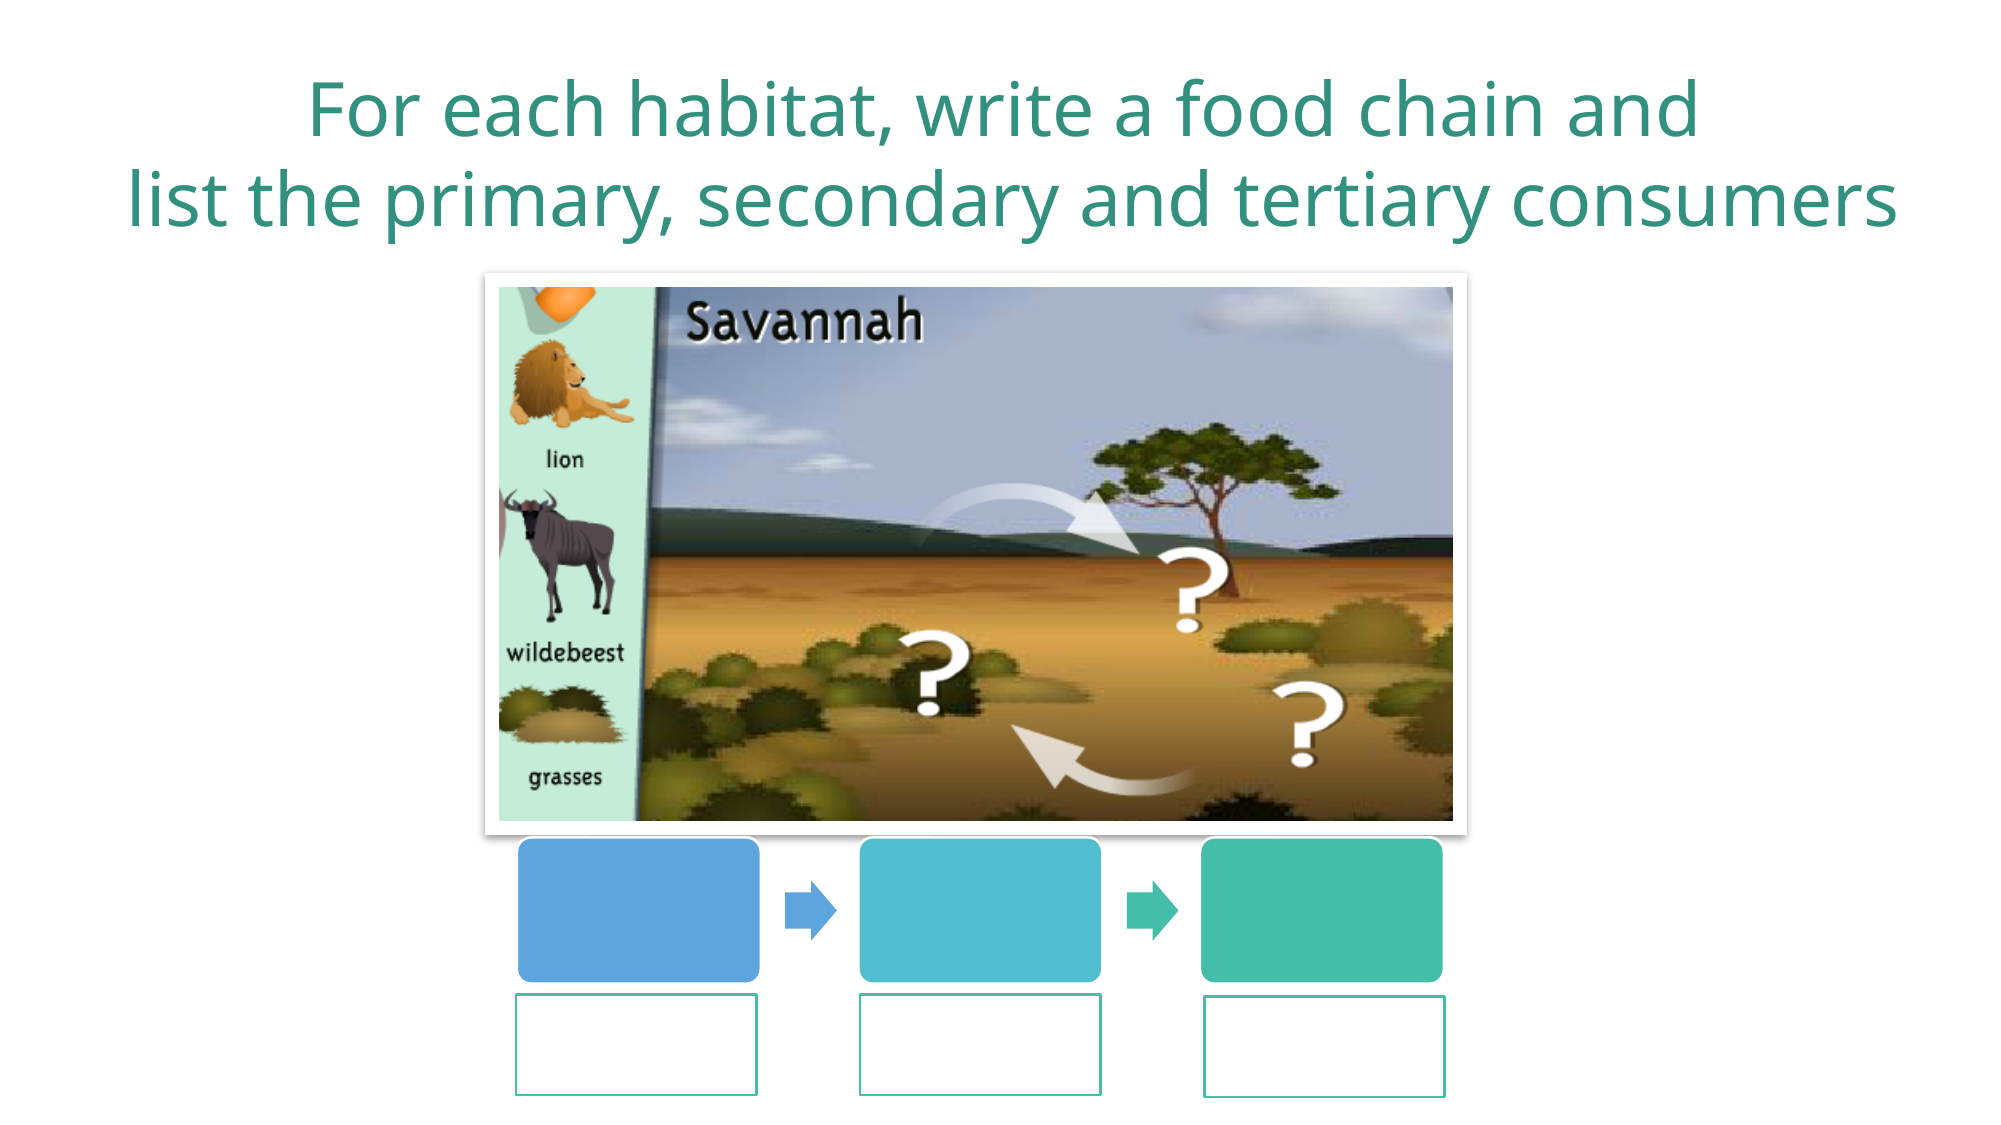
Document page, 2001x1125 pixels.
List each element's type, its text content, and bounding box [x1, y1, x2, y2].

text_box [859, 1068, 1102, 1096]
picture [499, 286, 1454, 821]
text_box For each habitat, write a food chain and list the primary, secondary and tertiary consumers [68, 54, 1960, 296]
text_box [515, 1068, 758, 1096]
text_box [1203, 995, 1446, 1098]
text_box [515, 753, 1445, 1068]
